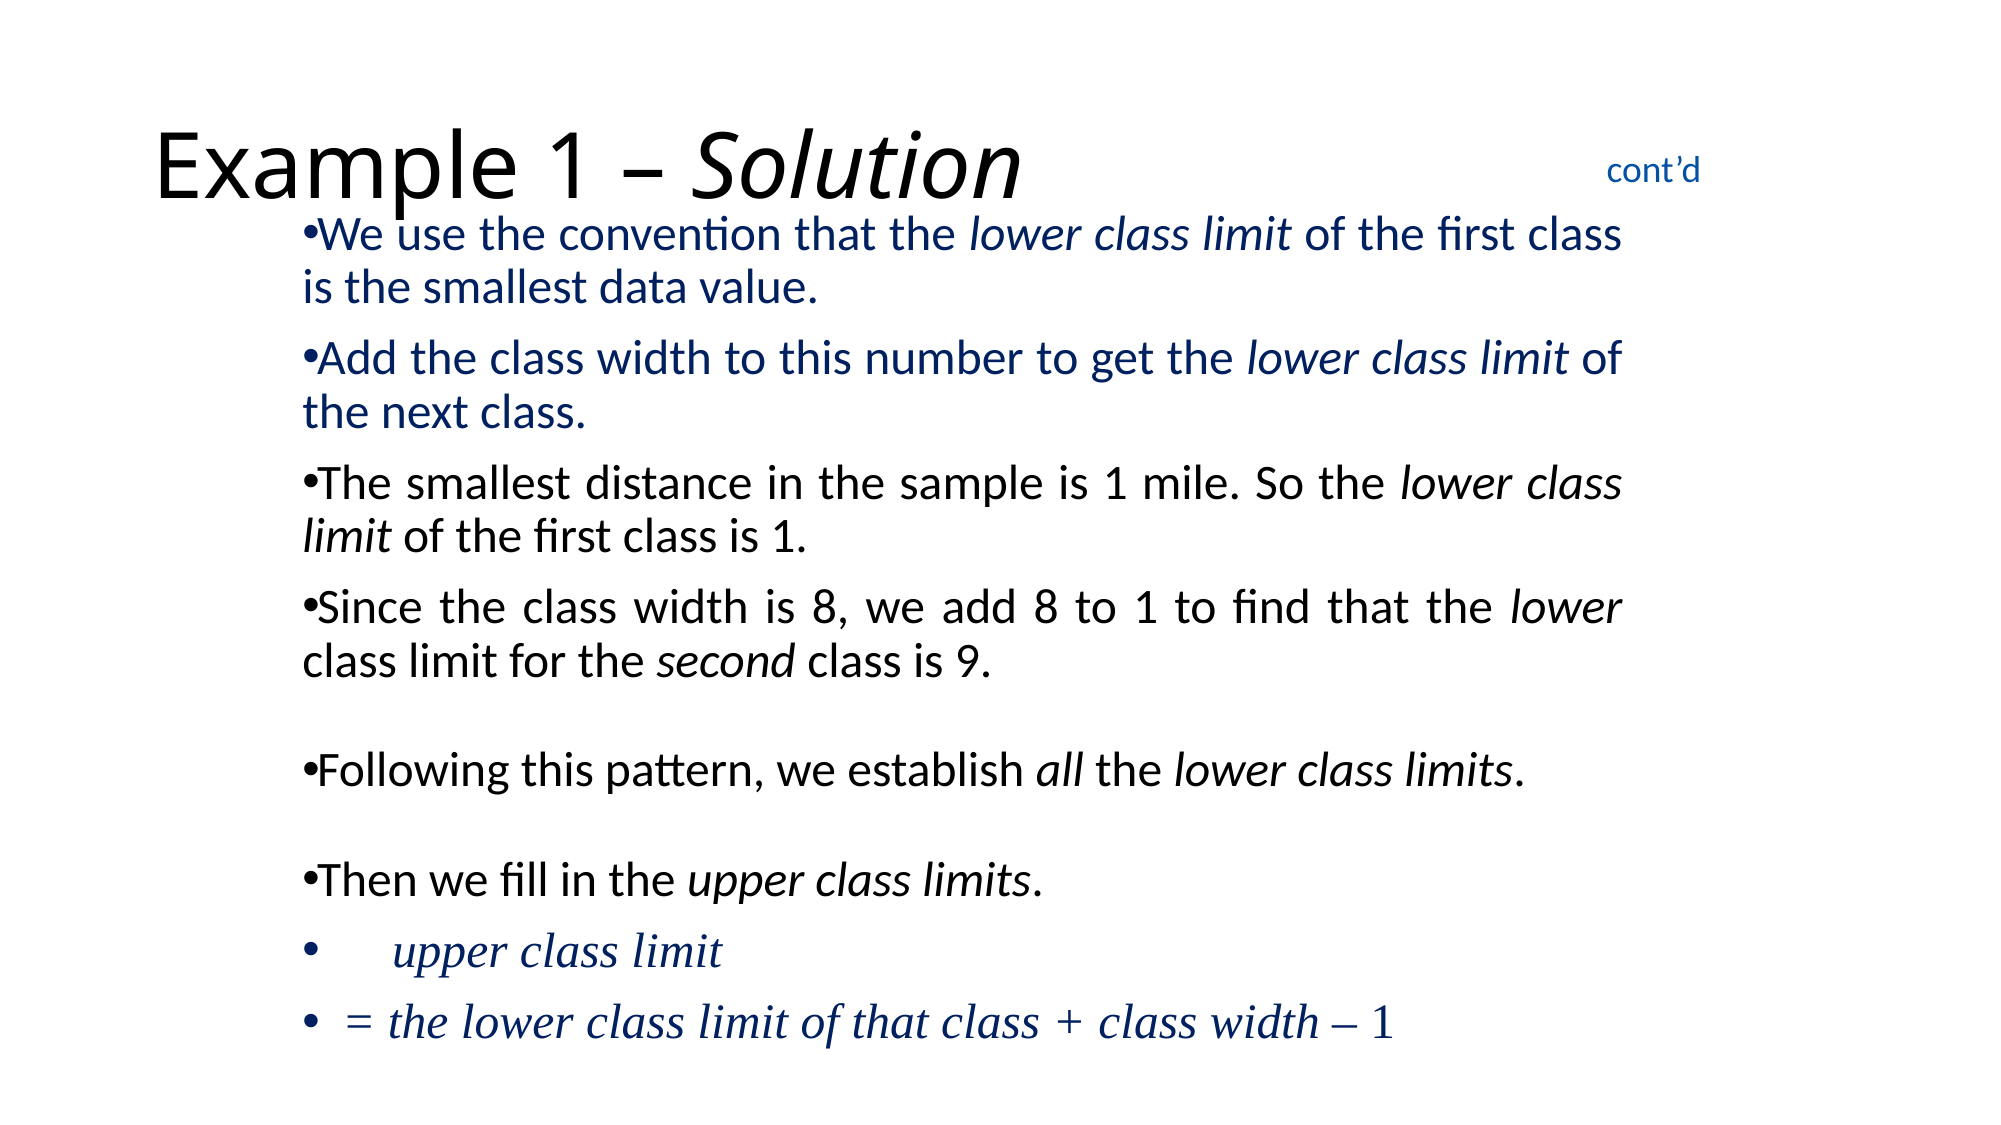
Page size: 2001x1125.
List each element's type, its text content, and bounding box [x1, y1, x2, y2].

text_box cont’d [1591, 137, 1730, 221]
title Example 1 – Solution [137, 59, 1863, 278]
list We use the convention that the lower class limit of the first class is the smallest data value. Add the class width to this number to get the lower class limit of the next class. The smallest distance in the sample is 1 mile. So the lower class limit of the first class is 1. Since the class width is 8, we add 8 to 1 to find that the lower class limit for the second class is 9. Following this pattern, we establish all the lower class limits. Then we fill in the upper class limits. upper class limit = the lower class limit of that class + class width – 1 [287, 200, 1638, 1063]
